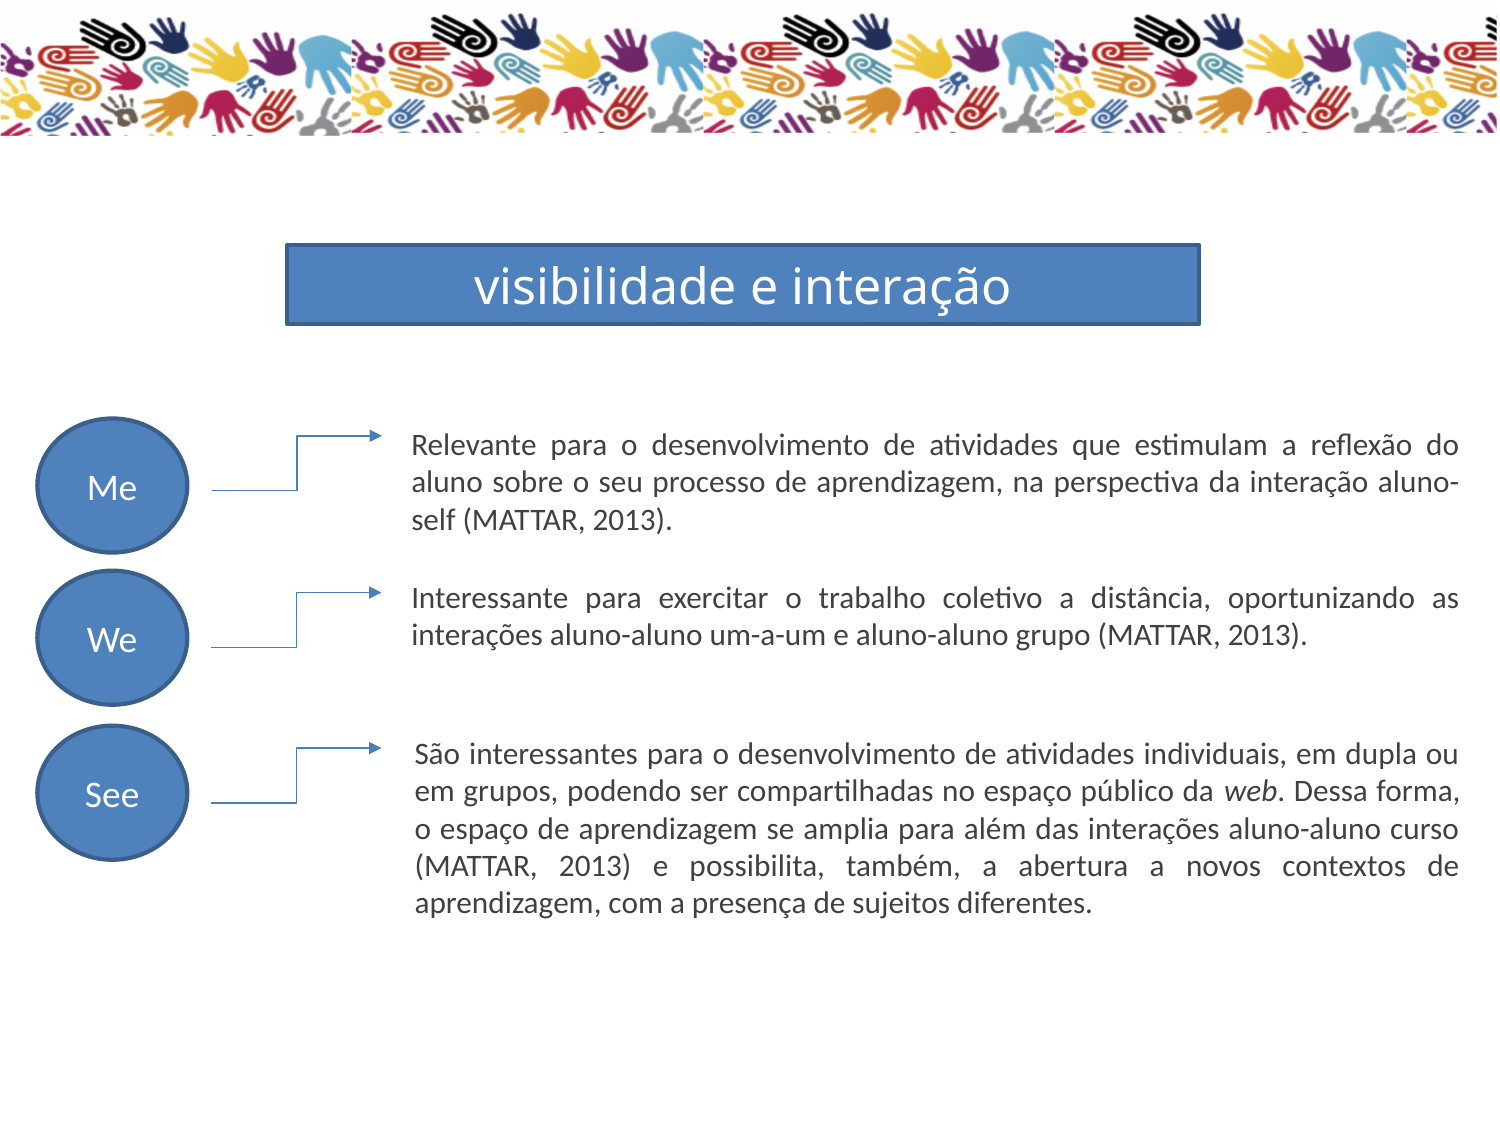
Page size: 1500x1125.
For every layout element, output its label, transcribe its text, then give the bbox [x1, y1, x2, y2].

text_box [211, 592, 382, 648]
text_box Interessante para exercitar o trabalho coletivo a distância, oportunizando as interações aluno-aluno um-a-um e aluno-aluno grupo (MATTAR, 2013). [396, 569, 1476, 660]
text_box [211, 435, 383, 491]
picture [1055, 0, 1500, 243]
text_box São interessantes para o desenvolvimento de atividades individuais, em dupla ou em grupos, podendo ser compartilhadas no espaço público da web. Dessa forma, o espaço de aprendizagem se amplia para além das interações aluno-aluno curso (MATTAR, 2013) e possibilita, também, a abertura a novos contextos de aprendizagem, com a presença de sujeitos diferentes. [399, 725, 1476, 928]
text_box We [35, 568, 190, 707]
picture [352, 0, 703, 243]
text_box Me [35, 416, 190, 555]
picture [1, 0, 351, 246]
text_box visibilidade e interação [285, 243, 1201, 326]
picture [704, 0, 1054, 243]
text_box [211, 747, 382, 804]
text_box Relevante para o desenvolvimento de atividades que estimulam a reflexão do aluno sobre o seu processo de aprendizagem, na perspectiva da interação aluno-self (MATTAR, 2013). [396, 416, 1476, 544]
text_box See [35, 723, 190, 862]
